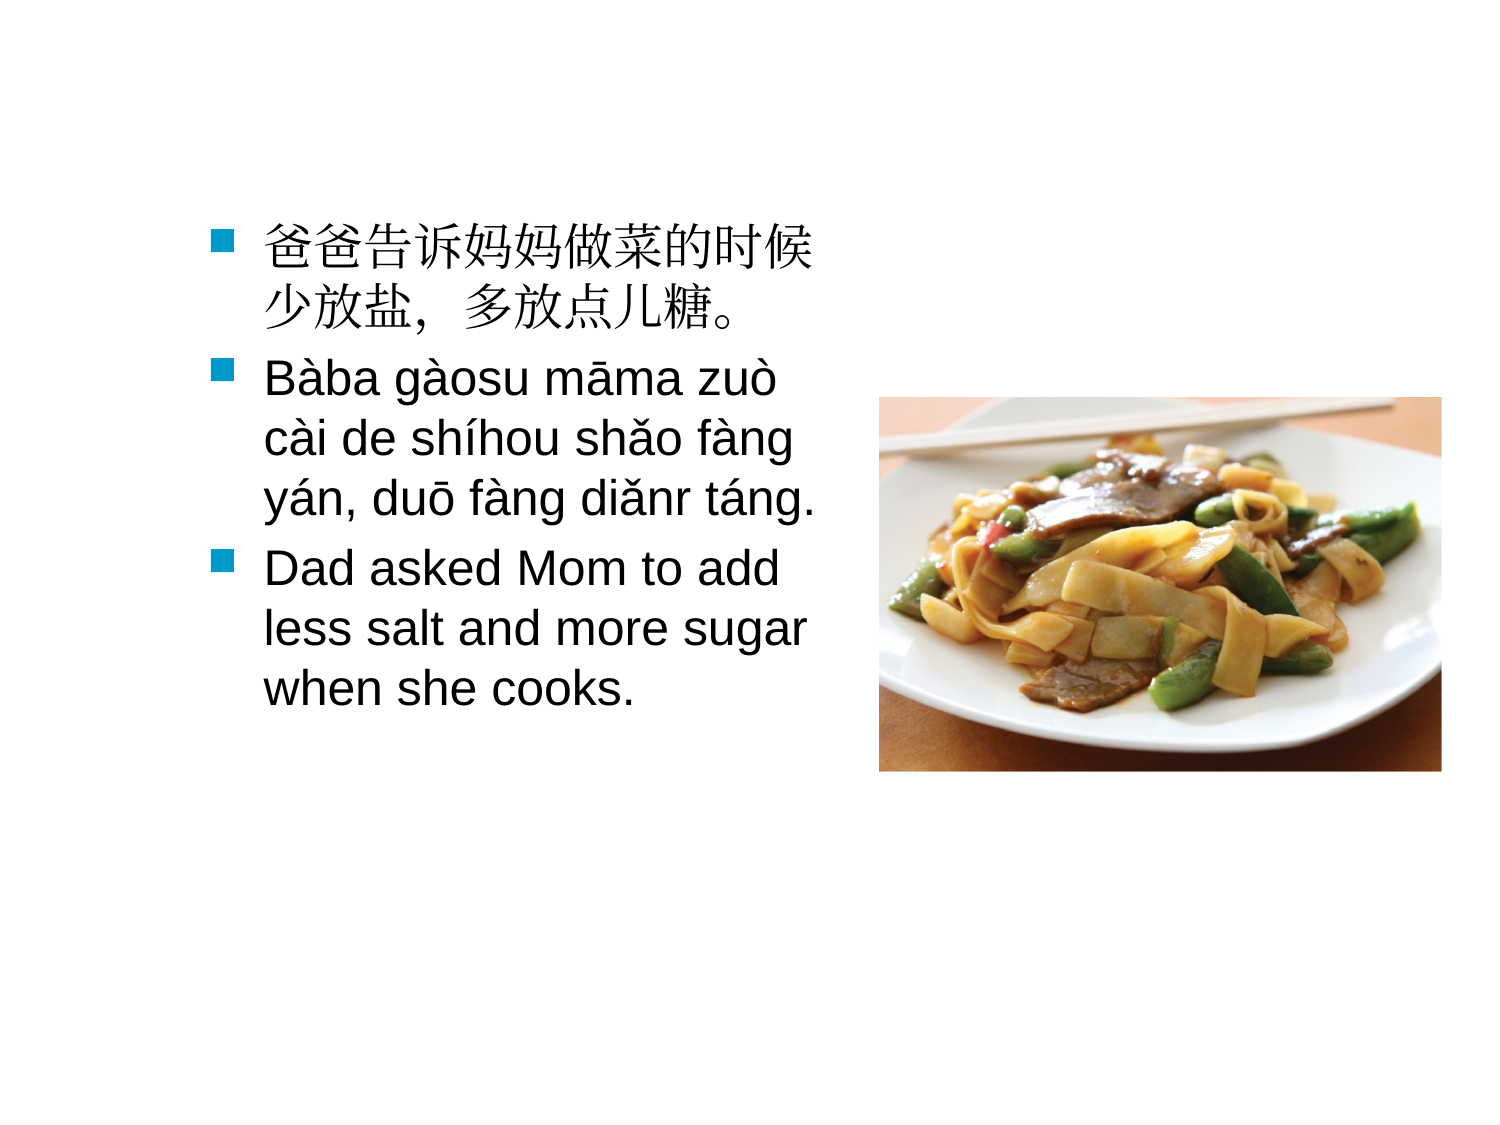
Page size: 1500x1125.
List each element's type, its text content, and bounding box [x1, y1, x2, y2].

picture [879, 396, 1442, 772]
list 爸爸告诉妈妈做菜的时候少放盐，多放点儿糖。 Bàba gàosu māma zuò cài de shíhou shǎo fàng yán, duō fàng diǎnr táng. Dad asked Mom to add less salt and more sugar when she cooks. [192, 207, 834, 1001]
